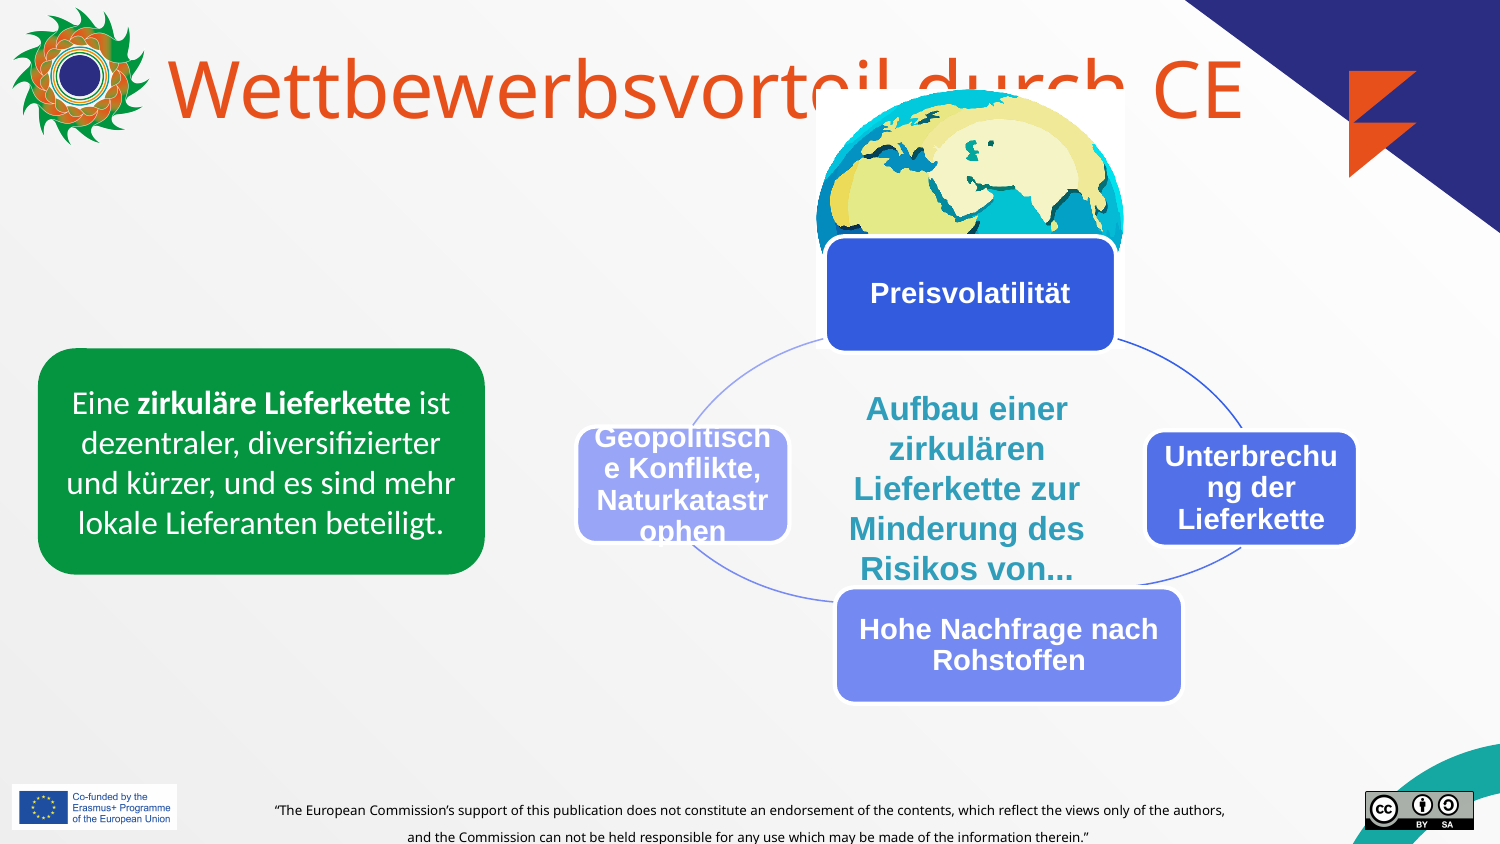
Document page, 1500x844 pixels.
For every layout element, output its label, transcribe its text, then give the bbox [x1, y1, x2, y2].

picture [11, 6, 151, 147]
picture [11, 784, 177, 830]
title Wettbewerbsvorteil durch CE [73, 24, 1340, 191]
picture [1365, 791, 1474, 830]
text_box Eine zirkuläre Lieferkette ist dezentraler, diversifizierter und kürzer, und es sind mehr lokale Lieferanten beteiligt. [37, 348, 485, 575]
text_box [575, 89, 1359, 716]
